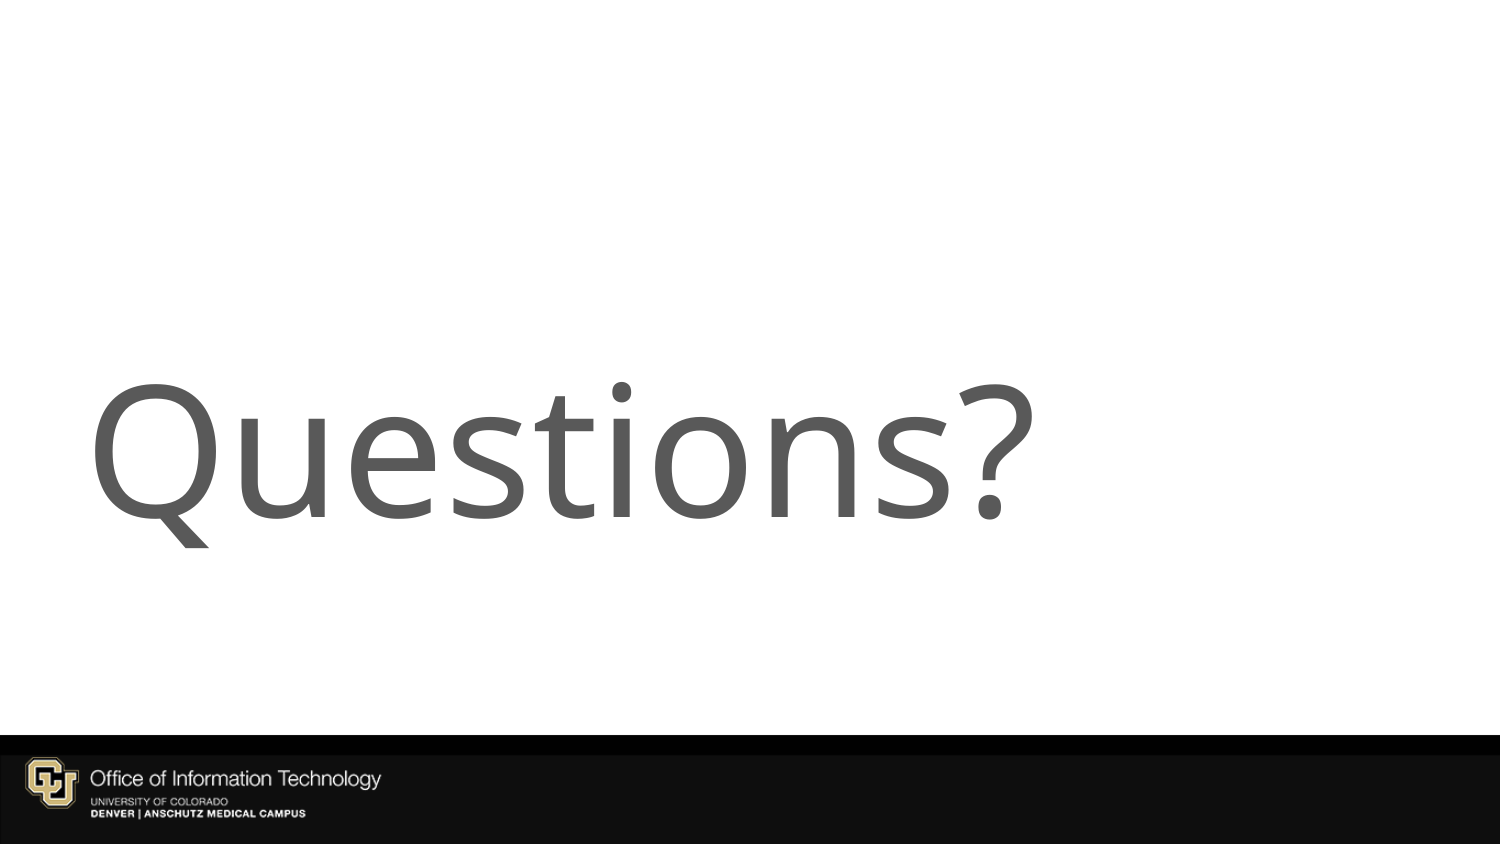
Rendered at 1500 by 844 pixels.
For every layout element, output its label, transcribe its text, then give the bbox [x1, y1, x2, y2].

list Questions? [51, 189, 1449, 750]
picture [0, 0, 1500, 844]
